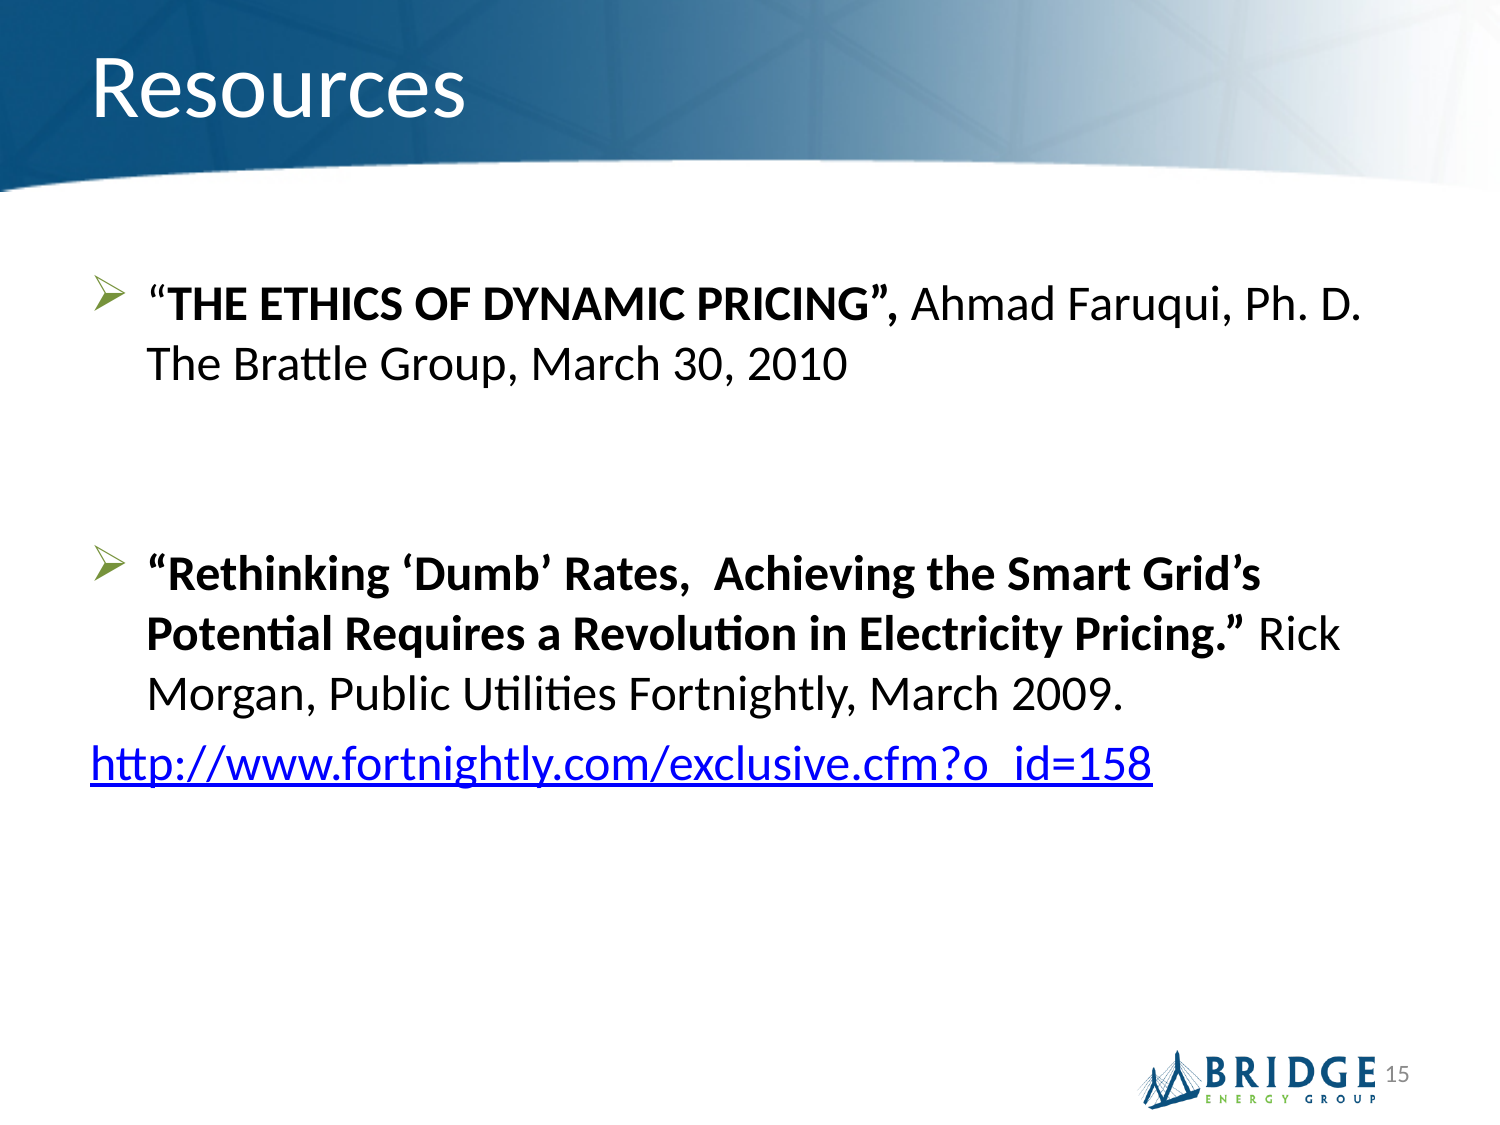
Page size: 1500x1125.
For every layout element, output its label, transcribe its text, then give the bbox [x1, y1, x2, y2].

slide_number 15 [1074, 1042, 1425, 1103]
picture [0, 0, 1500, 192]
list “THE ETHICS OF DYNAMIC PRICING”, Ahmad Faruqui, Ph. D. The Brattle Group, March 30, 2010 “Rethinking ‘Dumb’ Rates, Achieving the Smart Grid’s Potential Requires a Revolution in Electricity Pricing.” Rick Morgan, Public Utilities Fortnightly, March 2009. http://www.fortnightly.com/exclusive.cfm?o_id=158 [75, 262, 1425, 1005]
title Resources [75, 0, 1425, 175]
picture [1135, 1103, 1375, 1113]
